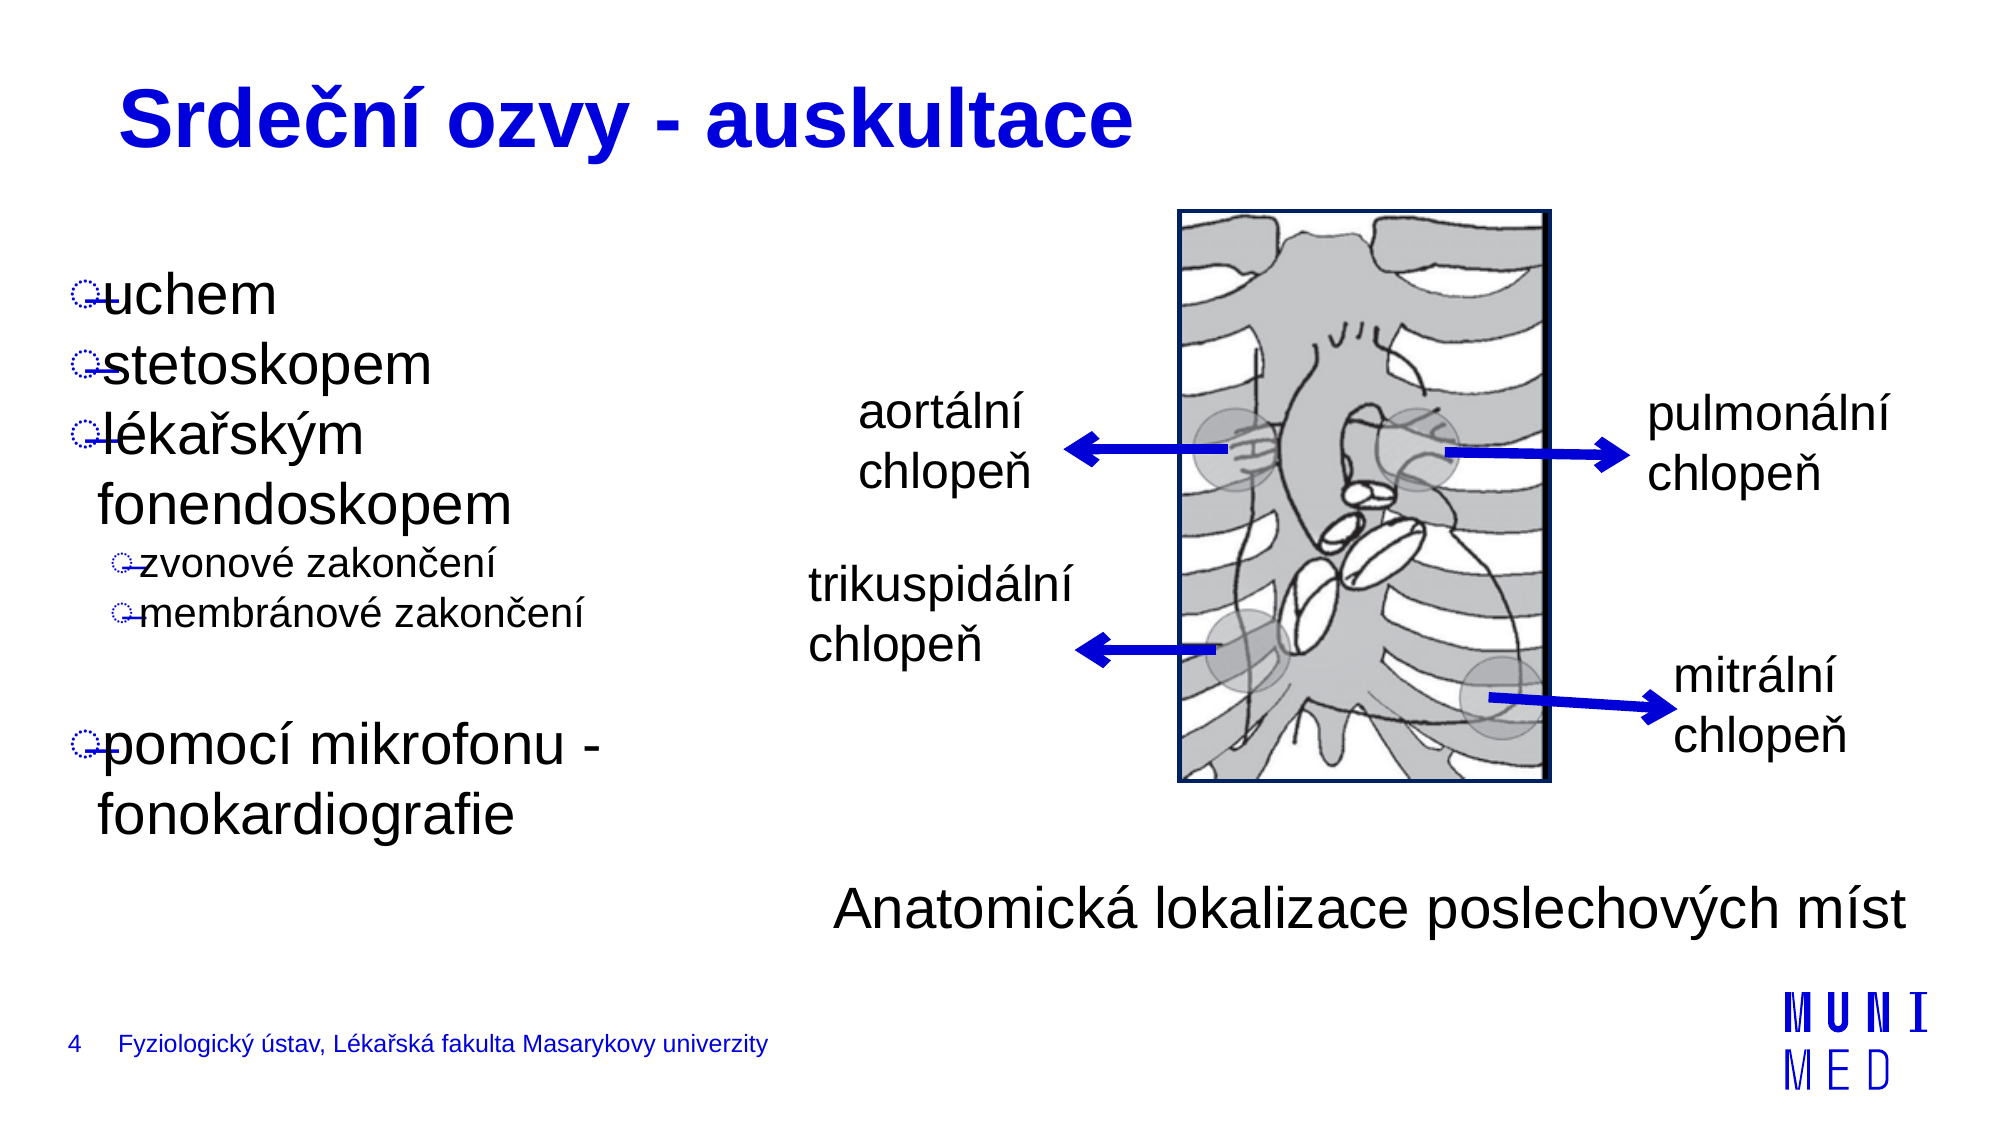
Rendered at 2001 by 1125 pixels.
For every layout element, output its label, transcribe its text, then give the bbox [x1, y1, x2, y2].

picture [1181, 212, 1548, 780]
text_box Anatomická lokalizace poslechových míst [615, 835, 2000, 960]
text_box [1444, 451, 1631, 456]
text_box pulmonální chlopeň [1632, 373, 1921, 509]
footer Fyziologický ústav, Lékařská fakulta Masarykovy univerzity [118, 1021, 1418, 1063]
slide_number 4 [67, 1021, 110, 1063]
list uchem stetoskopem lékařským fonendoskopem zvonové zakončení membránové zakončení pomocí mikrofonu - fonokardiografie [56, 186, 637, 960]
text_box trikuspidální chlopeň [793, 543, 1104, 679]
text_box mitrální chlopeň [1659, 634, 1867, 770]
title Srdeční ozvy - auskultace [118, 80, 1883, 155]
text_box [1488, 696, 1678, 710]
text_box aortální chlopeň [843, 371, 1054, 506]
